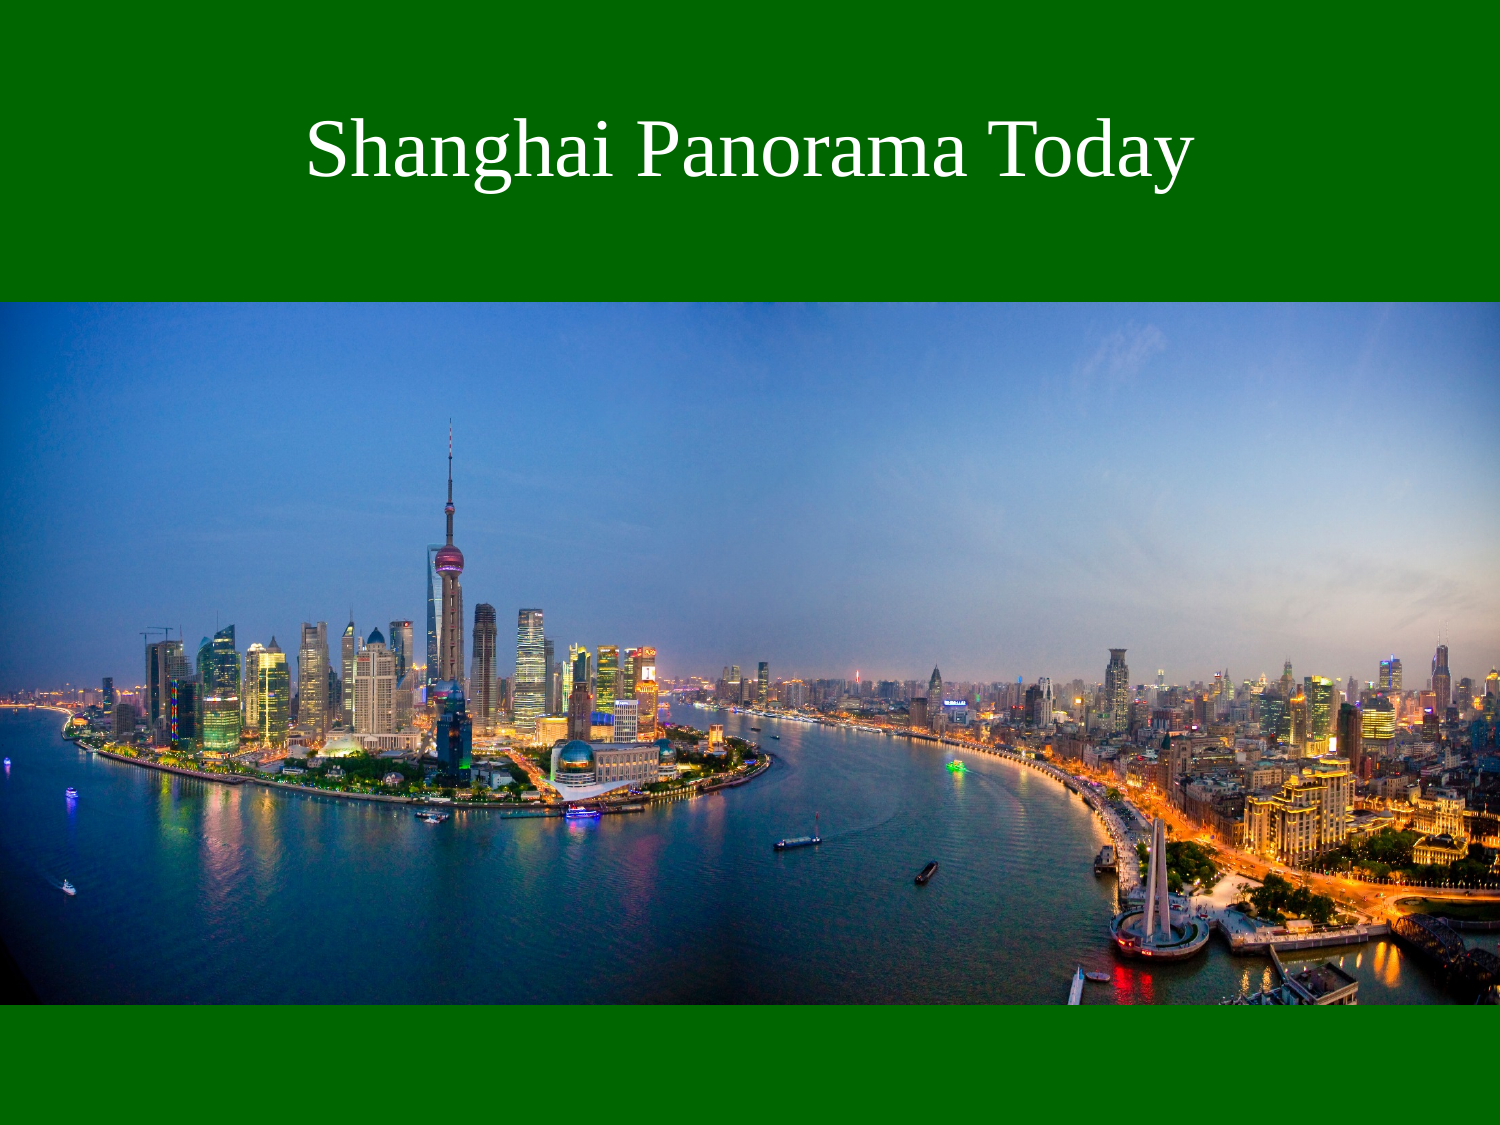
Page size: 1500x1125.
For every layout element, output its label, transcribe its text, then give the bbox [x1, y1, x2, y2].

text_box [0, 302, 1500, 1005]
title Shanghai Panorama Today [112, 49, 1388, 237]
